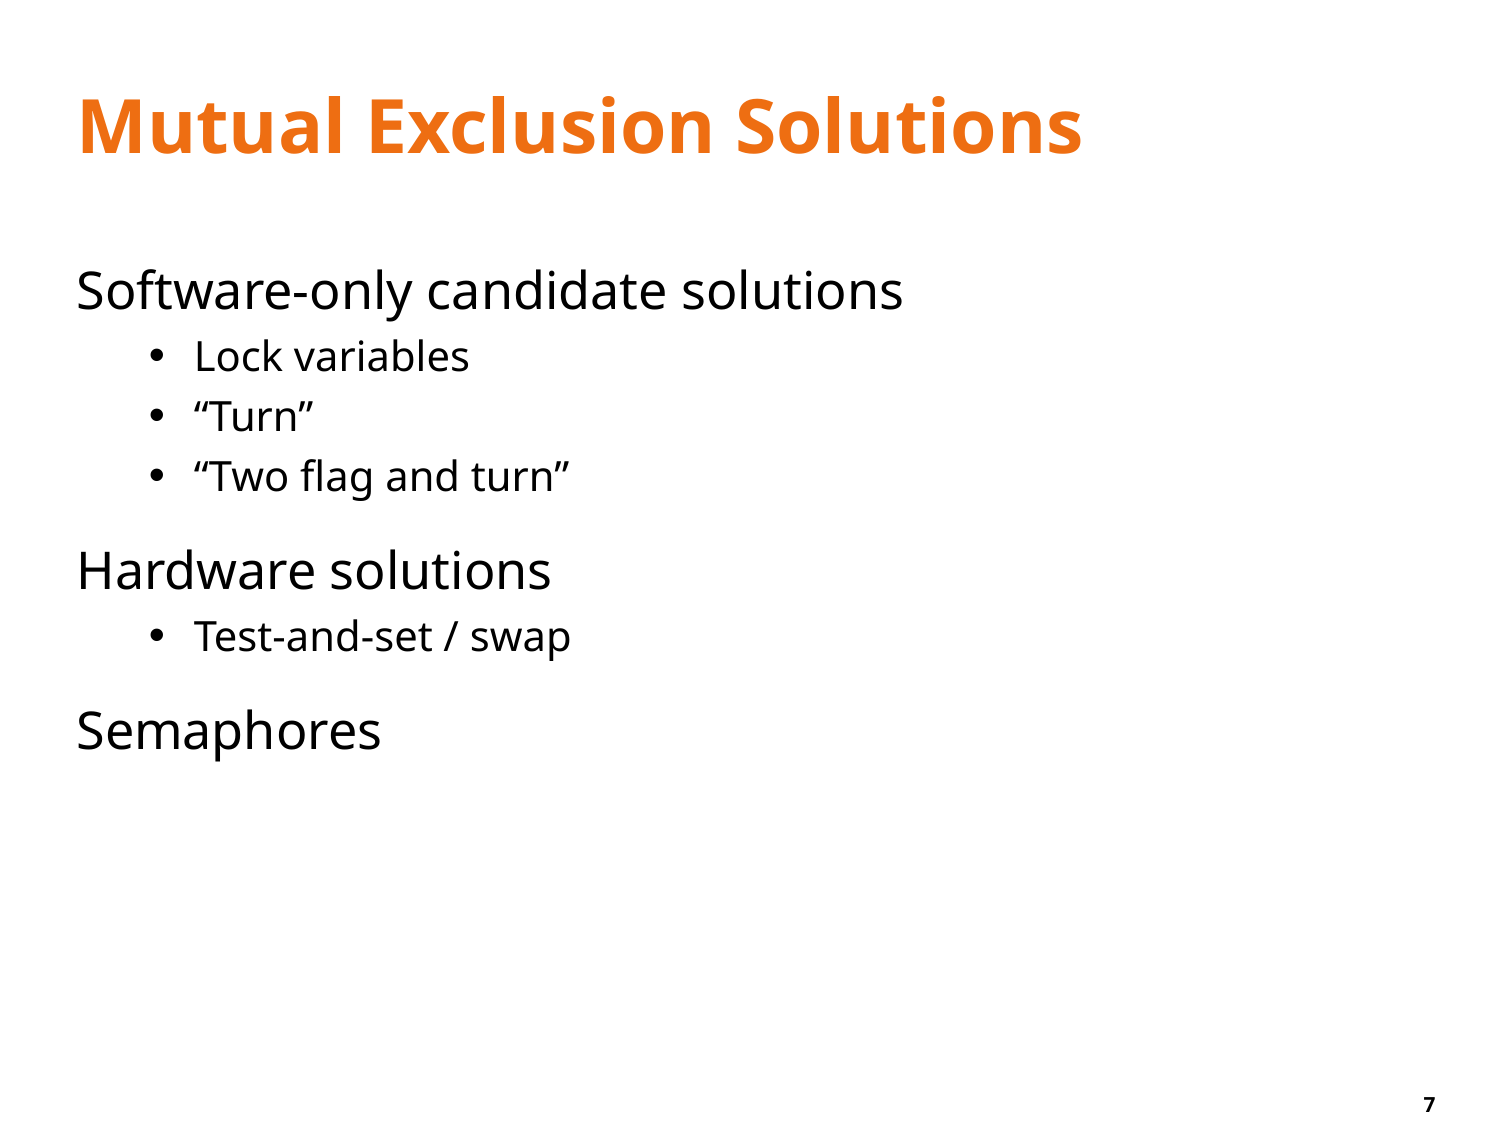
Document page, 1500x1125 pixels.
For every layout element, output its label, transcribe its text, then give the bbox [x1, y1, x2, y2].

list Software-only candidate solutions Lock variables “Turn” “Two flag and turn” Hardware solutions Test-and-set / swap Semaphores [61, 249, 1438, 1063]
title Mutual Exclusion Solutions [61, 60, 1438, 187]
